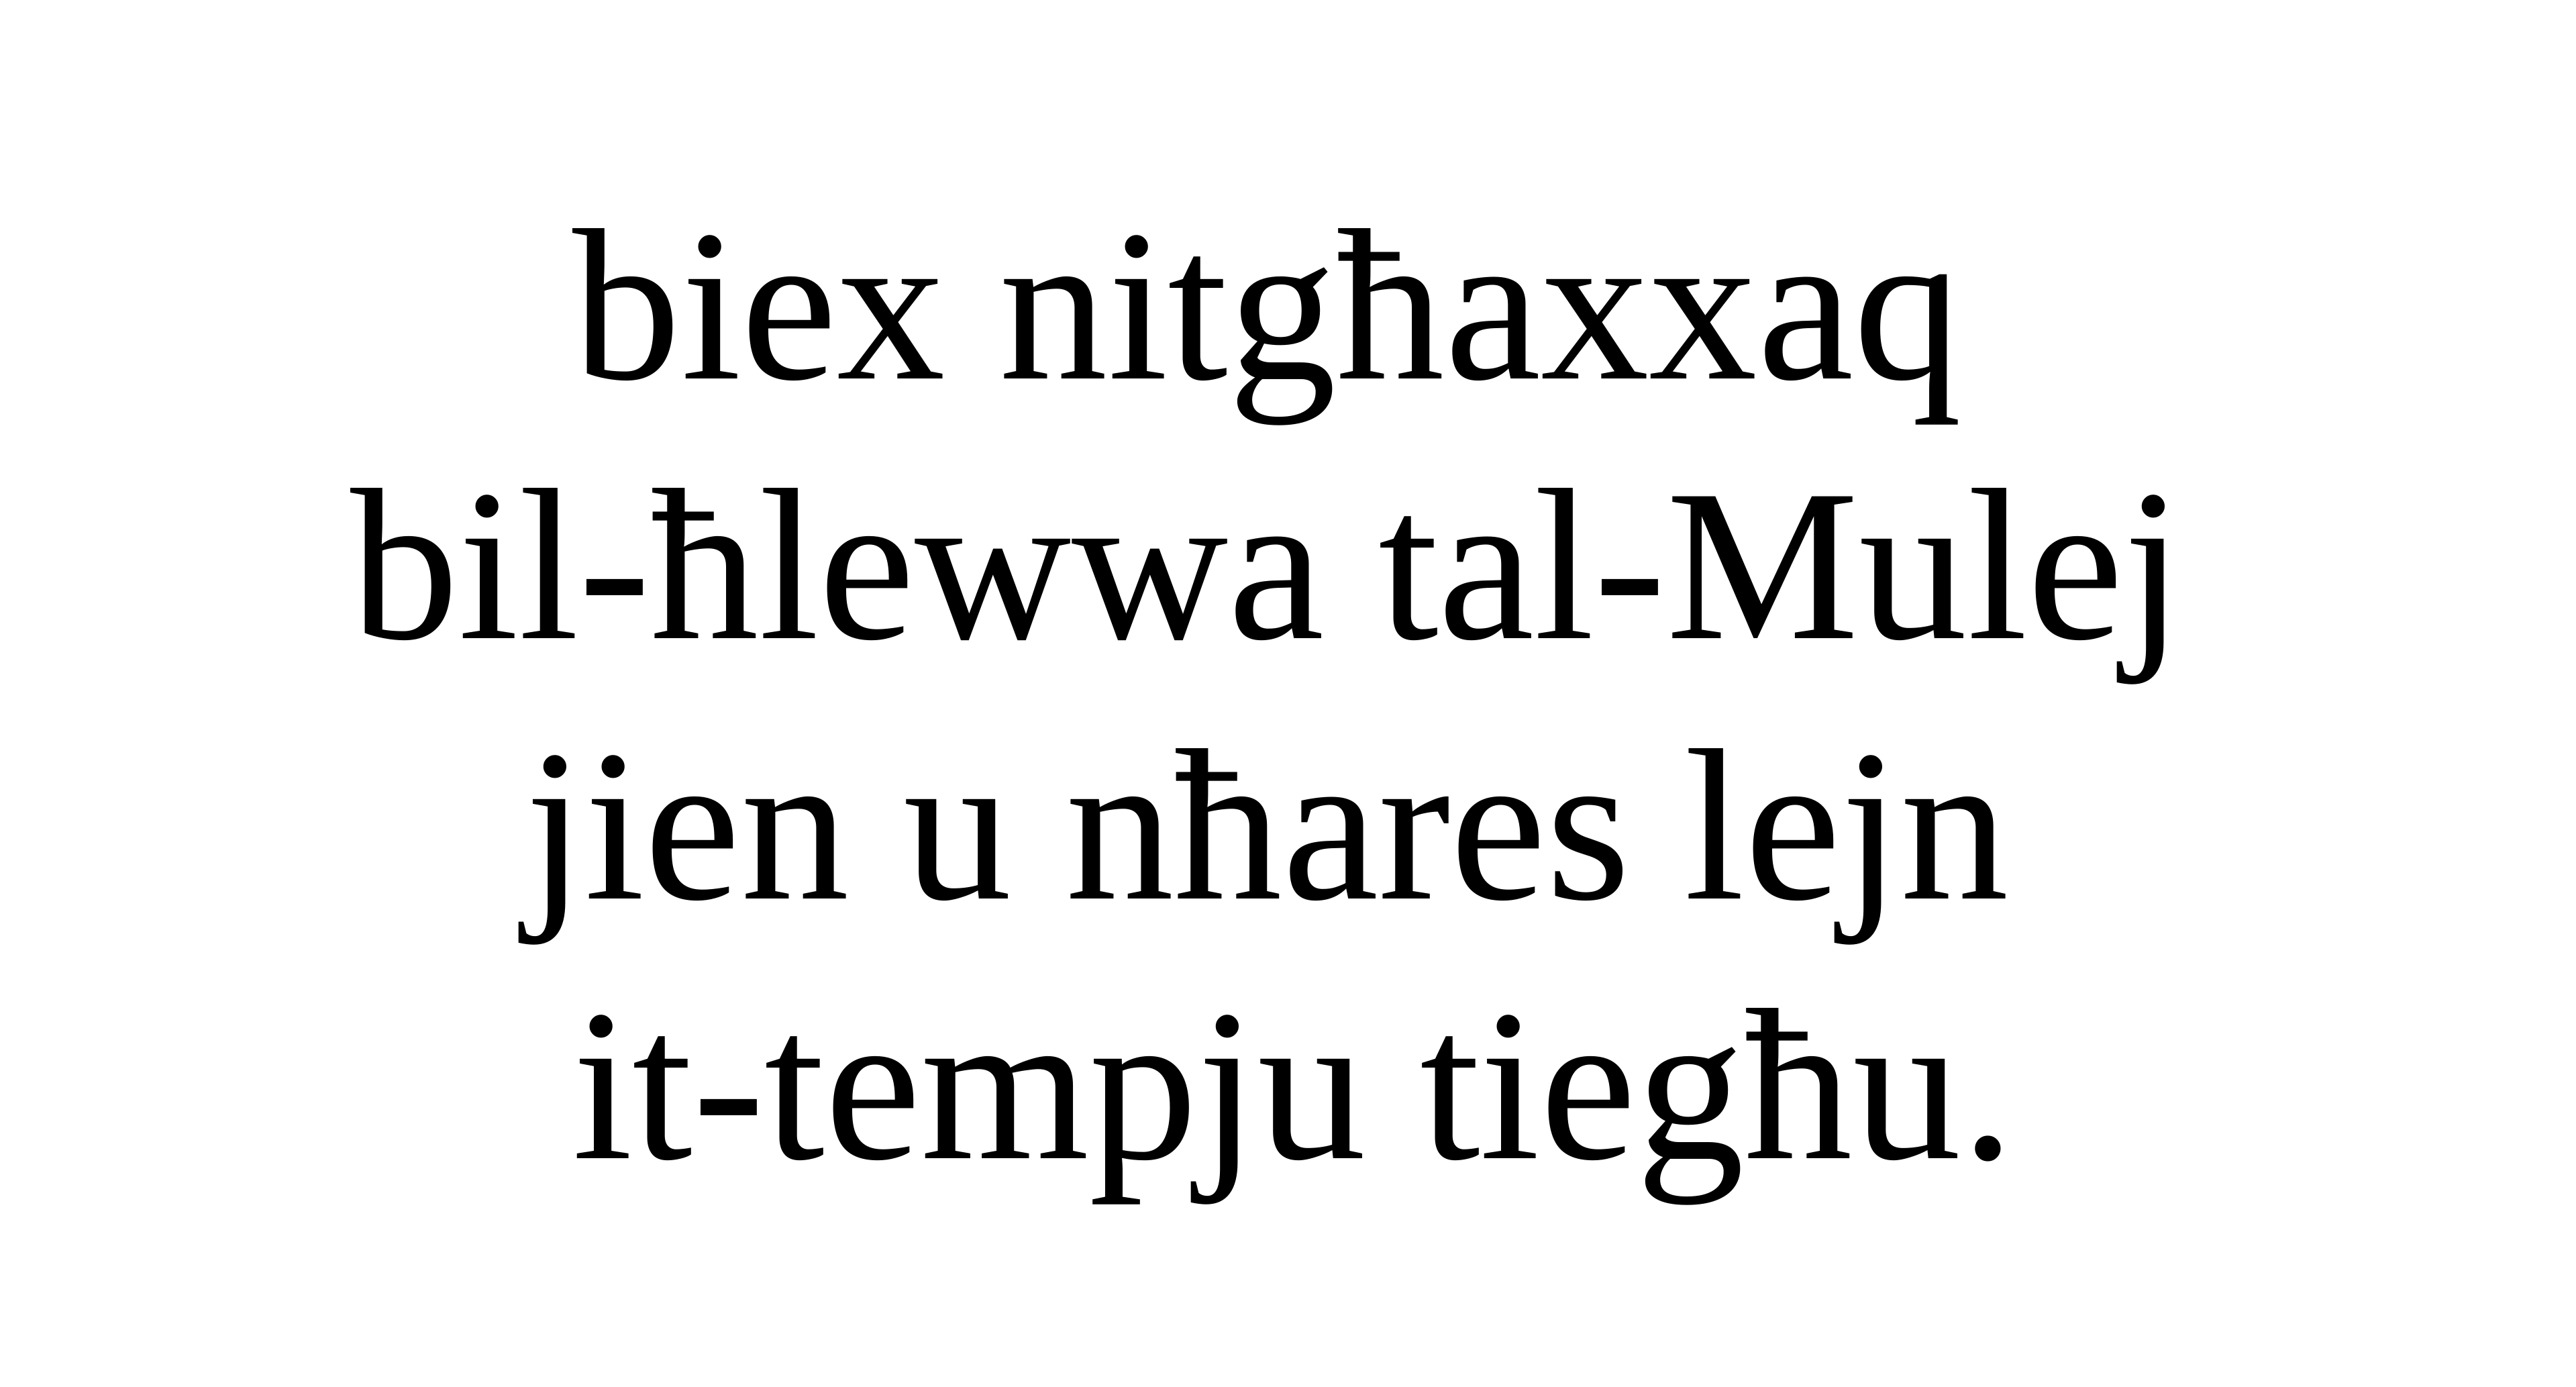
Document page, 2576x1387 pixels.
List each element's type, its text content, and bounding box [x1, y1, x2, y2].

list biex nitgħaxxaq bil-ħlewwa tal-Mulej jien u nħares lejn it-tempju tiegħu. [3, 152, 2576, 1235]
